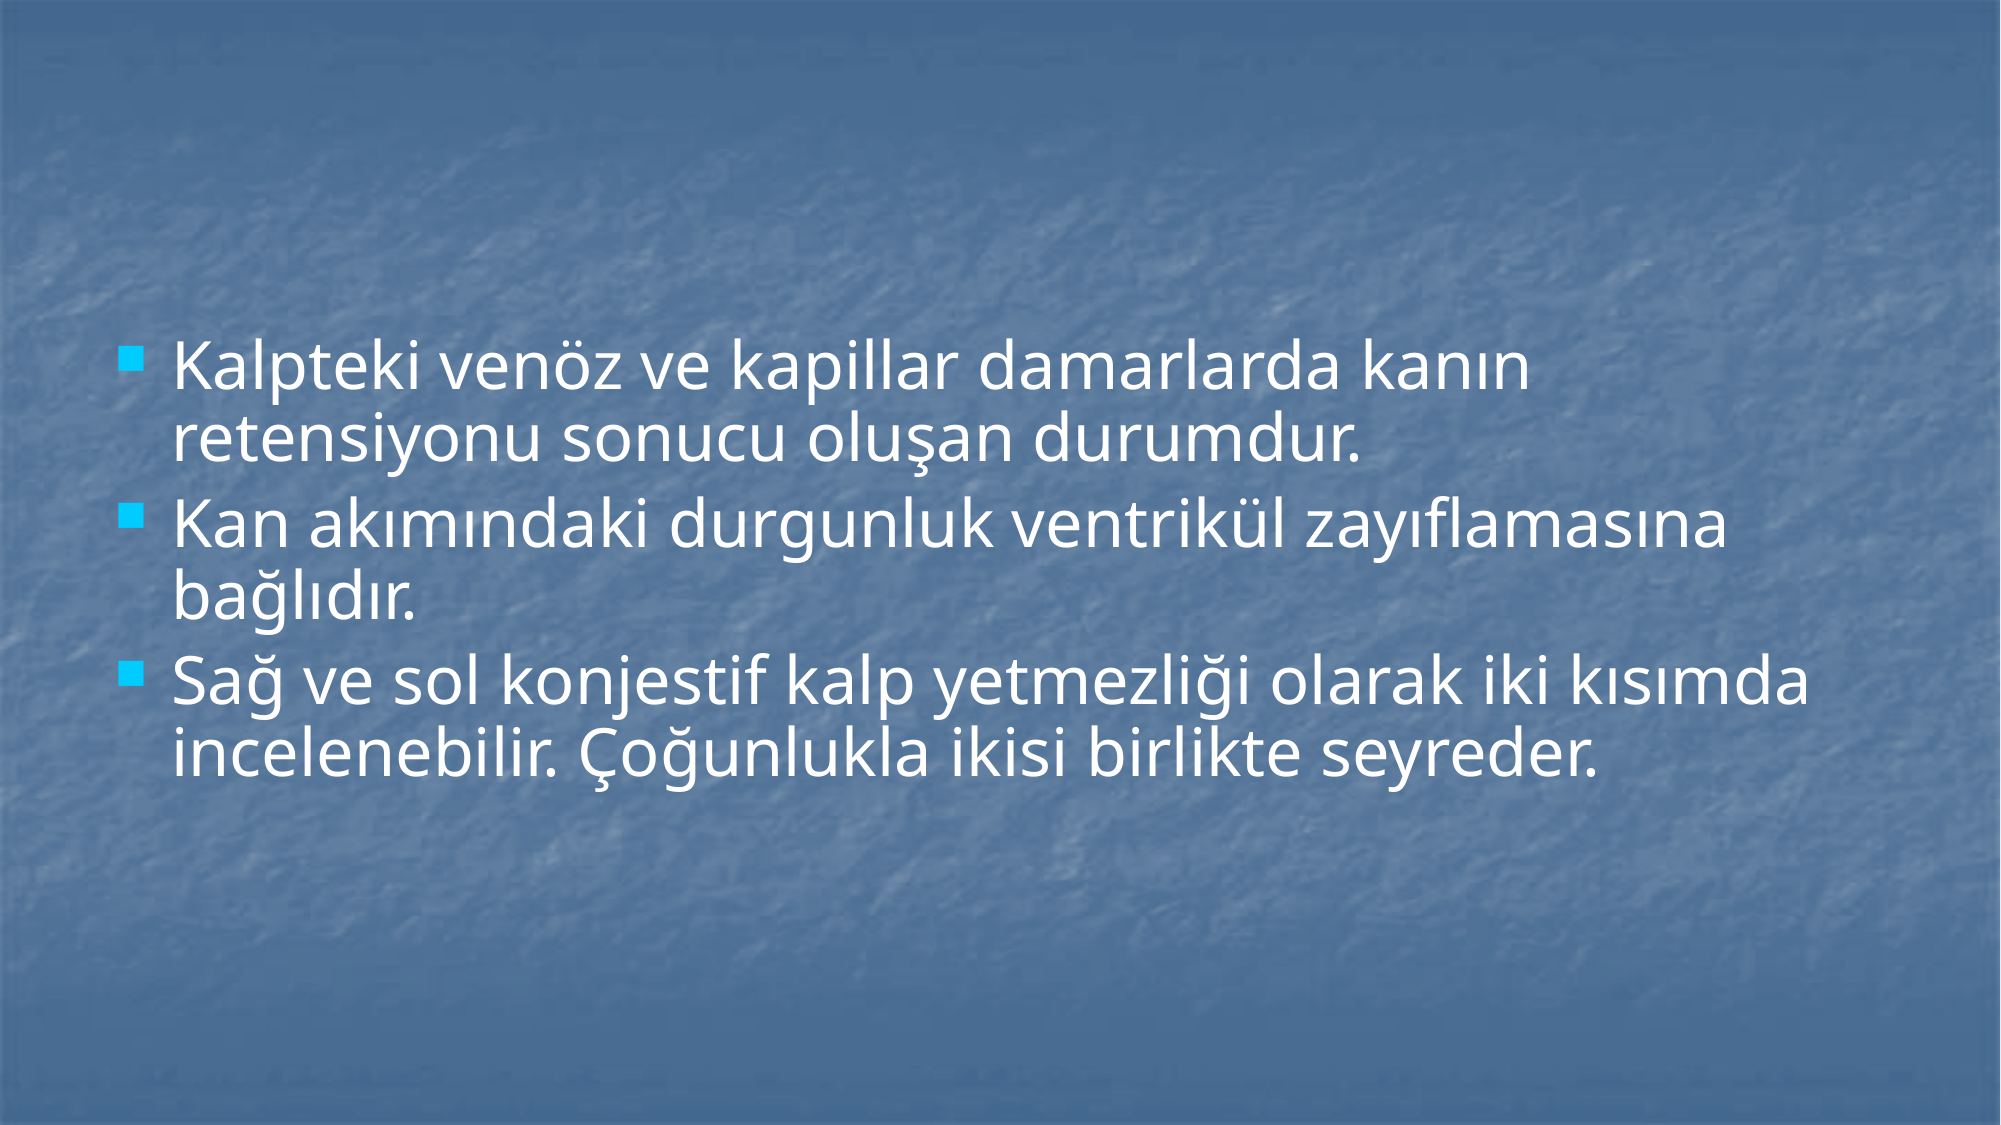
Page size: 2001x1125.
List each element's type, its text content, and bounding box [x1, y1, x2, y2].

list Kalpteki venöz ve kapillar damarlarda kanın retensiyonu sonucu oluşan durumdur. Kan akımındaki durgunluk ventrikül zayıflamasına bağlıdır. Sağ ve sol konjestif kalp yetmezliği olarak iki kısımda incelenebilir. Çoğunlukla ikisi birlikte seyreder. [99, 324, 1900, 1000]
